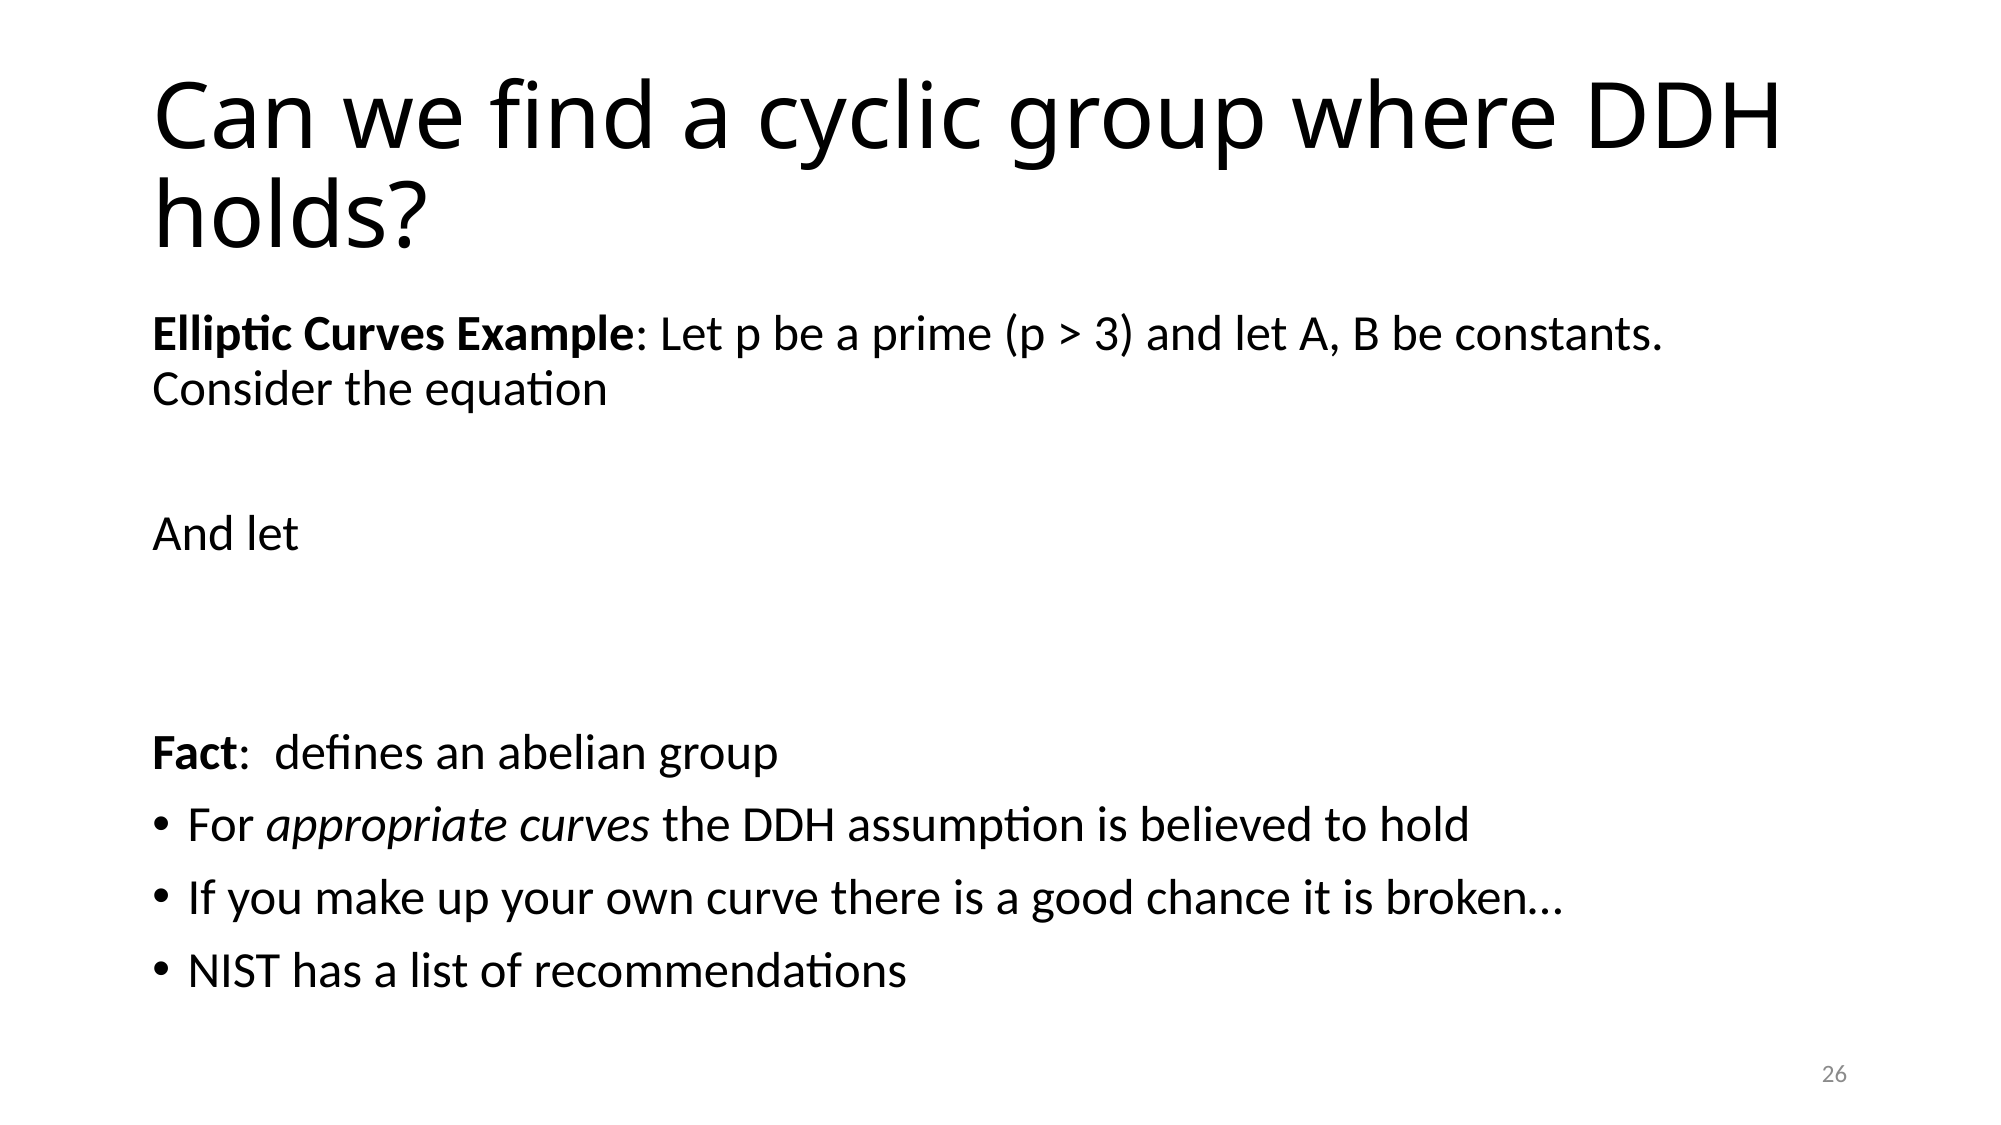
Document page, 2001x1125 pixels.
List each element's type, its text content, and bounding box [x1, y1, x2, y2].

slide_number 26 [1412, 1042, 1863, 1103]
title Can we find a cyclic group where DDH holds? [137, 59, 1863, 278]
